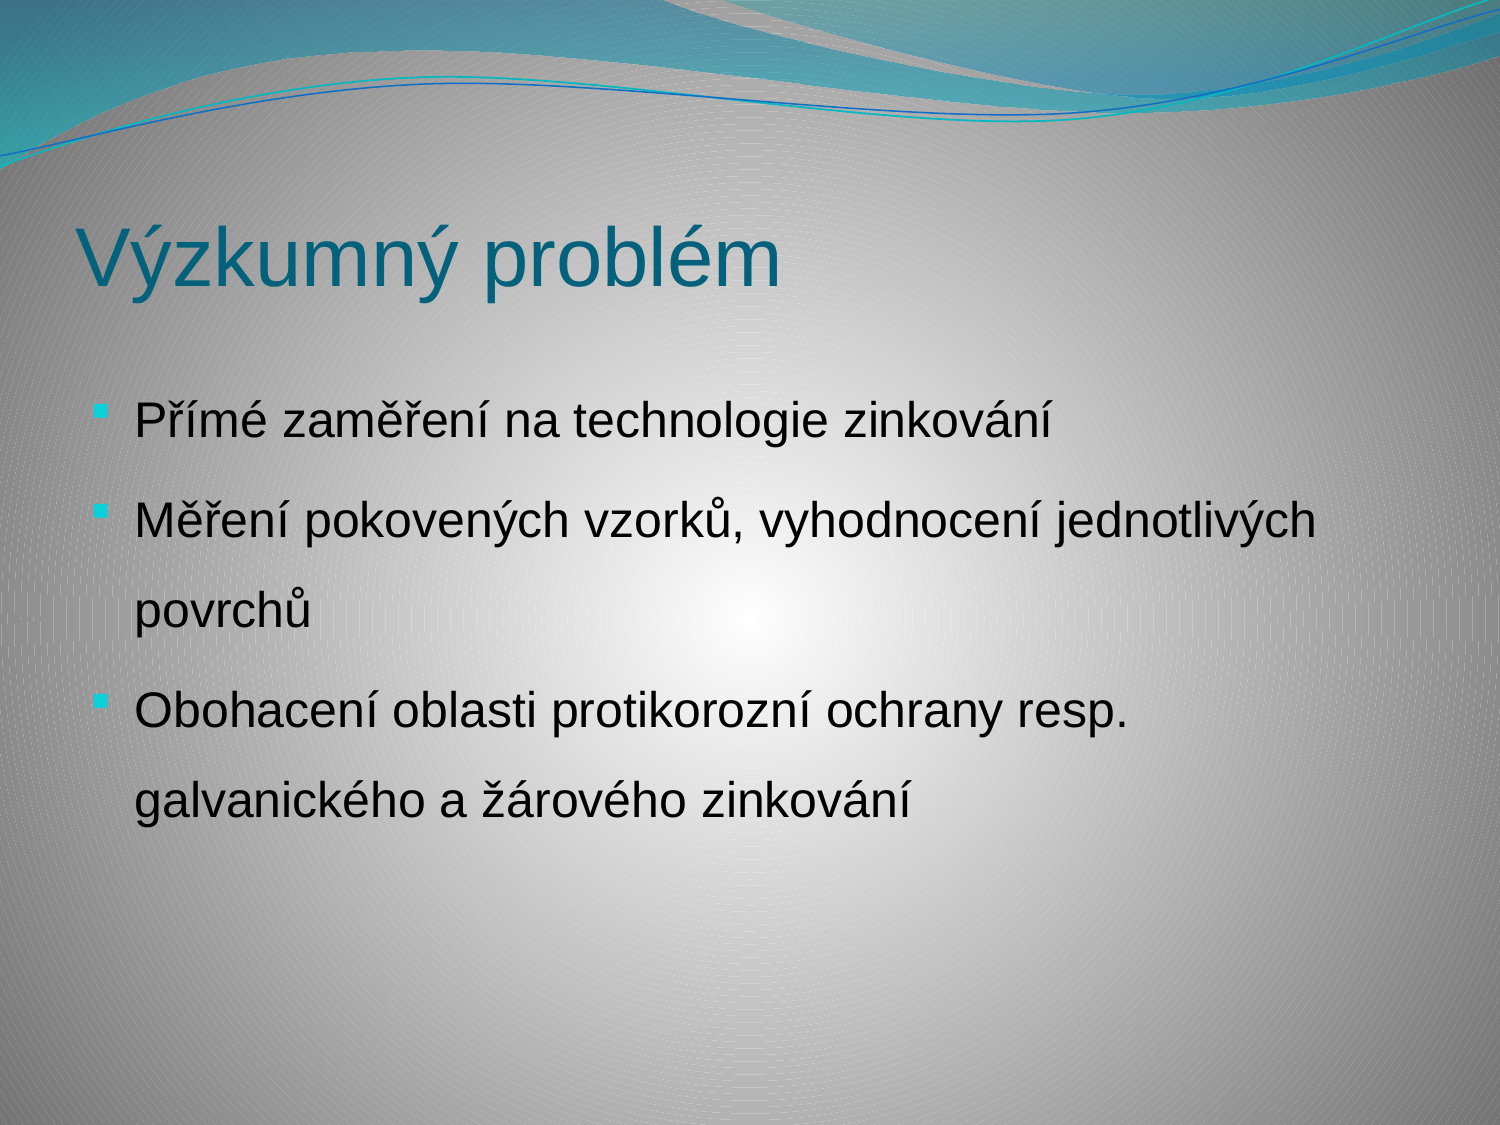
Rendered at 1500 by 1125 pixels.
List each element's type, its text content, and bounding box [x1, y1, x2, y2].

list Přímé zaměření na technologie zinkování Měření pokovených vzorků, vyhodnocení jednotlivých povrchů Obohacení oblasti protikorozní ochrany resp. galvanického a žárového zinkování [75, 349, 1425, 1059]
title Výzkumný problém [75, 115, 1425, 303]
